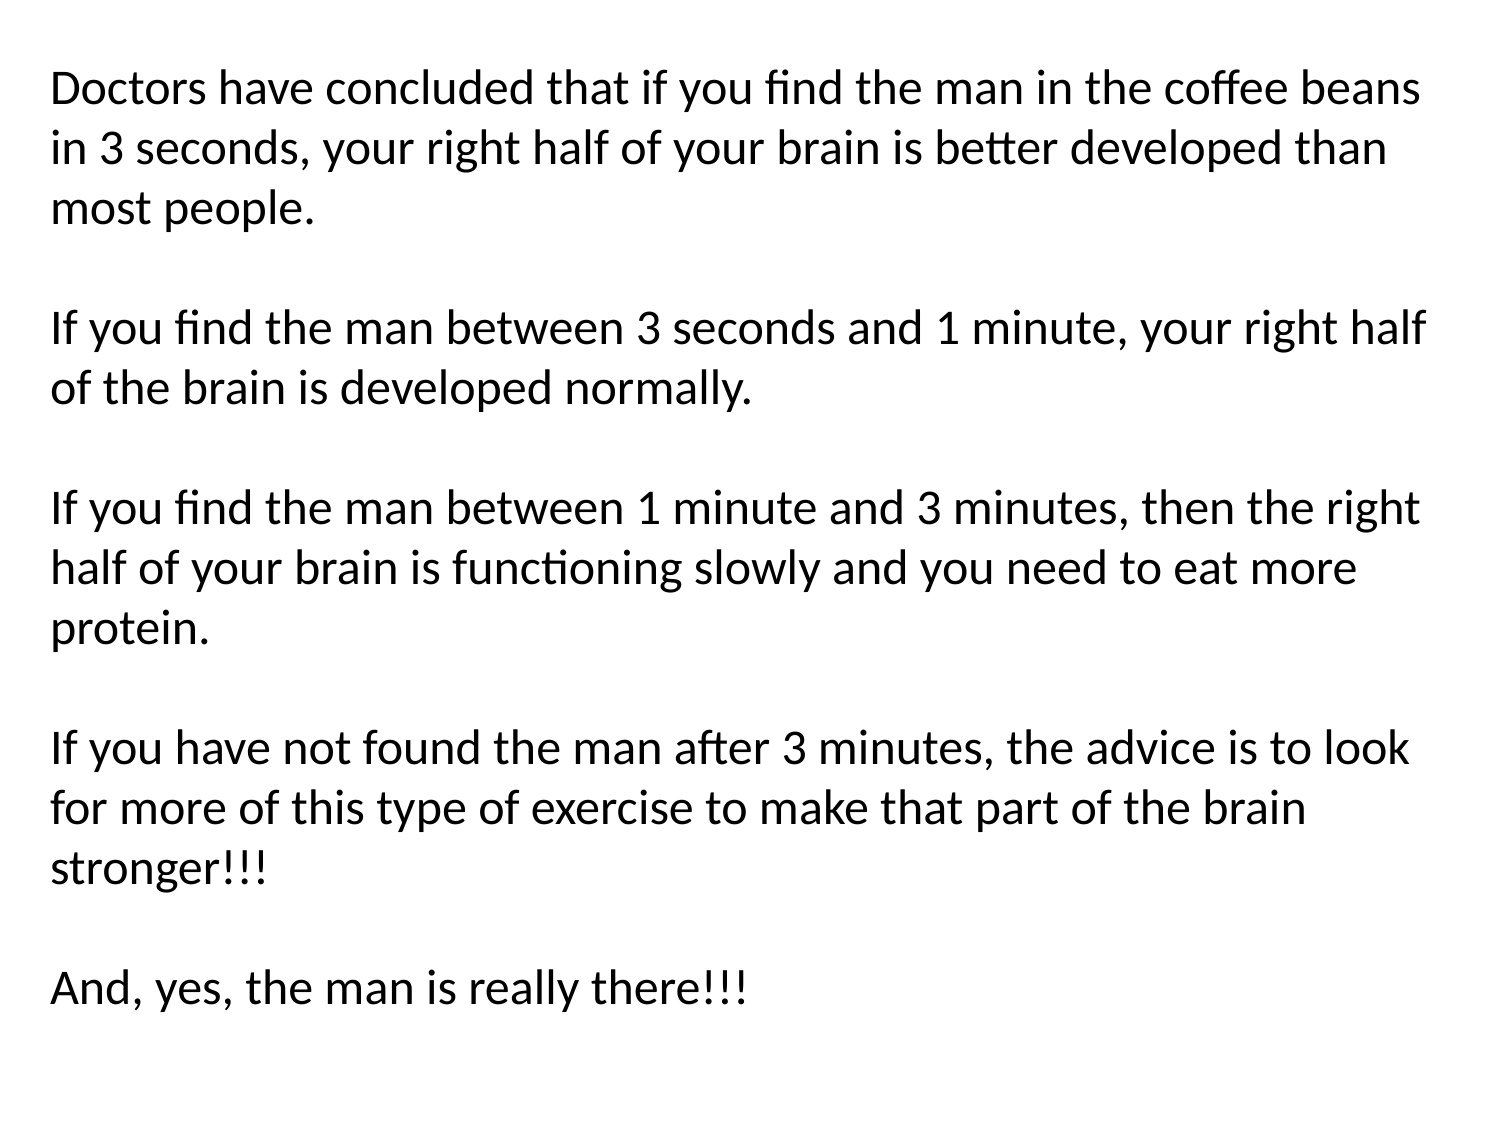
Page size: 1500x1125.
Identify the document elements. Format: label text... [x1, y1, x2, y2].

text_box Doctors have concluded that if you find the man in the coffee beans in 3 seconds, your right half of your brain is better developed than most people. If you find the man between 3 seconds and 1 minute, your right half of the brain is developed normally. If you find the man between 1 minute and 3 minutes, then the right half of your brain is functioning slowly and you need to eat more protein. If you have not found the man after 3 minutes, the advice is to look for more of this type of exercise to make that part of the brain stronger!!! And, yes, the man is really there!!! [35, 46, 1454, 1067]
